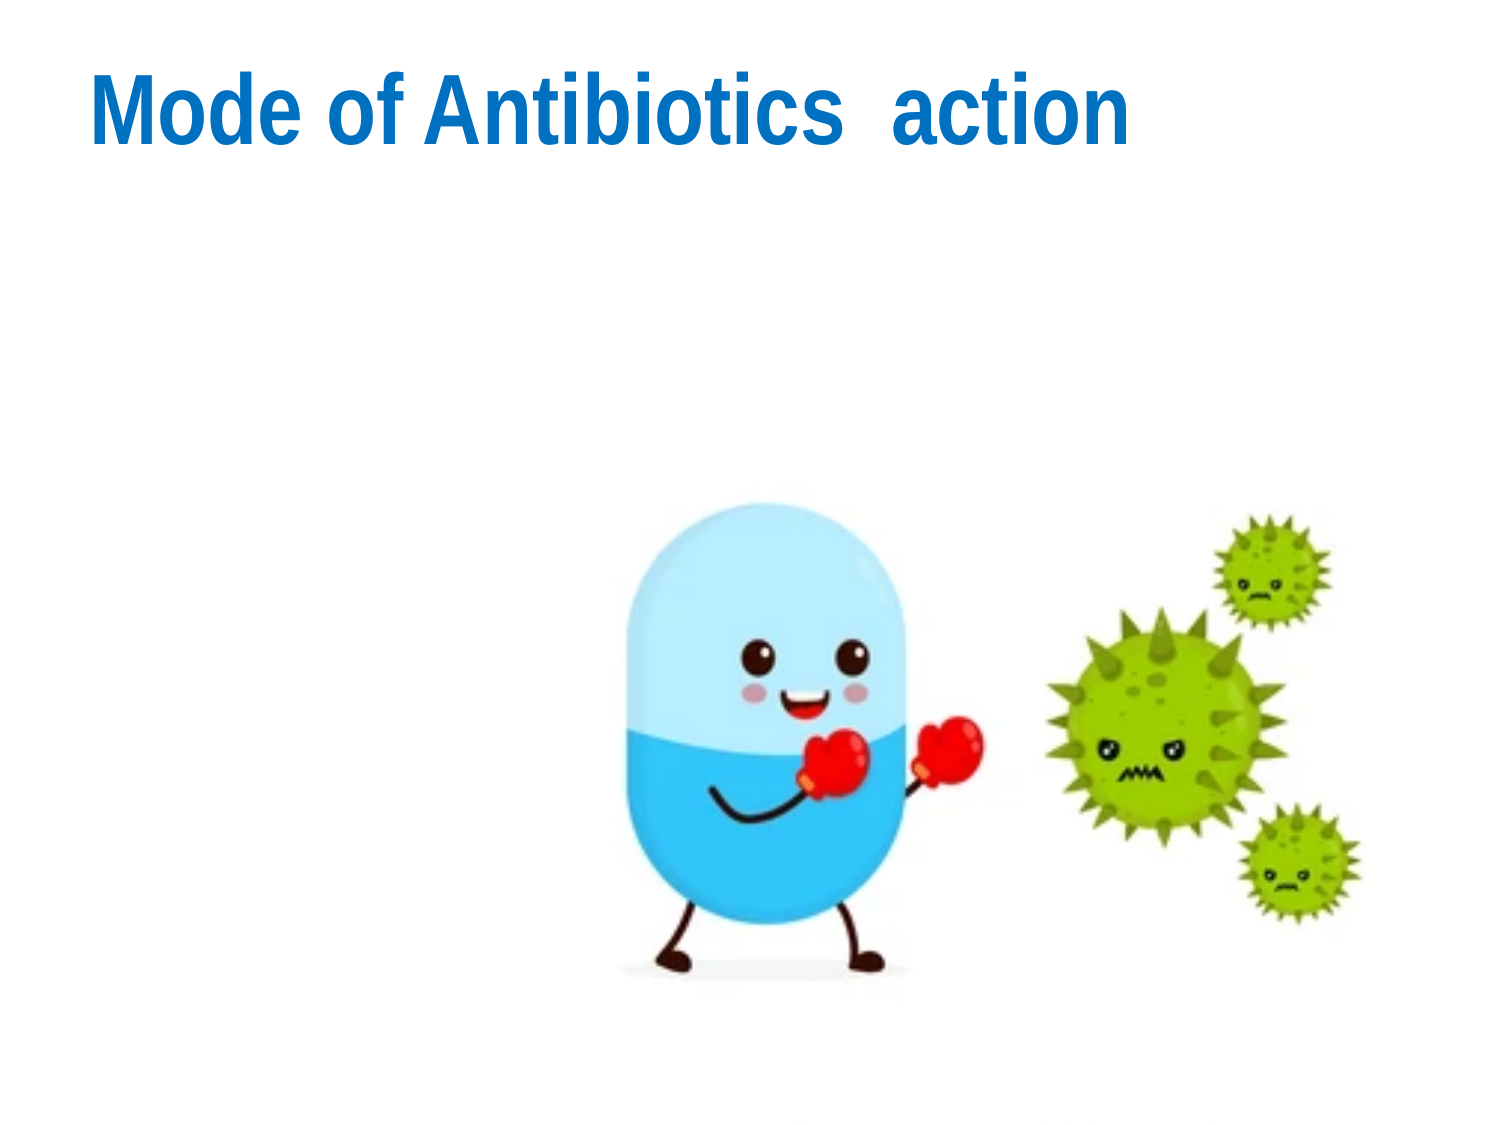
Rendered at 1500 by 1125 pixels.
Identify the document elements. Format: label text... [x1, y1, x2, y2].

picture [499, 343, 1451, 1125]
text_box Mode of Antibiotics action [75, 37, 1238, 173]
